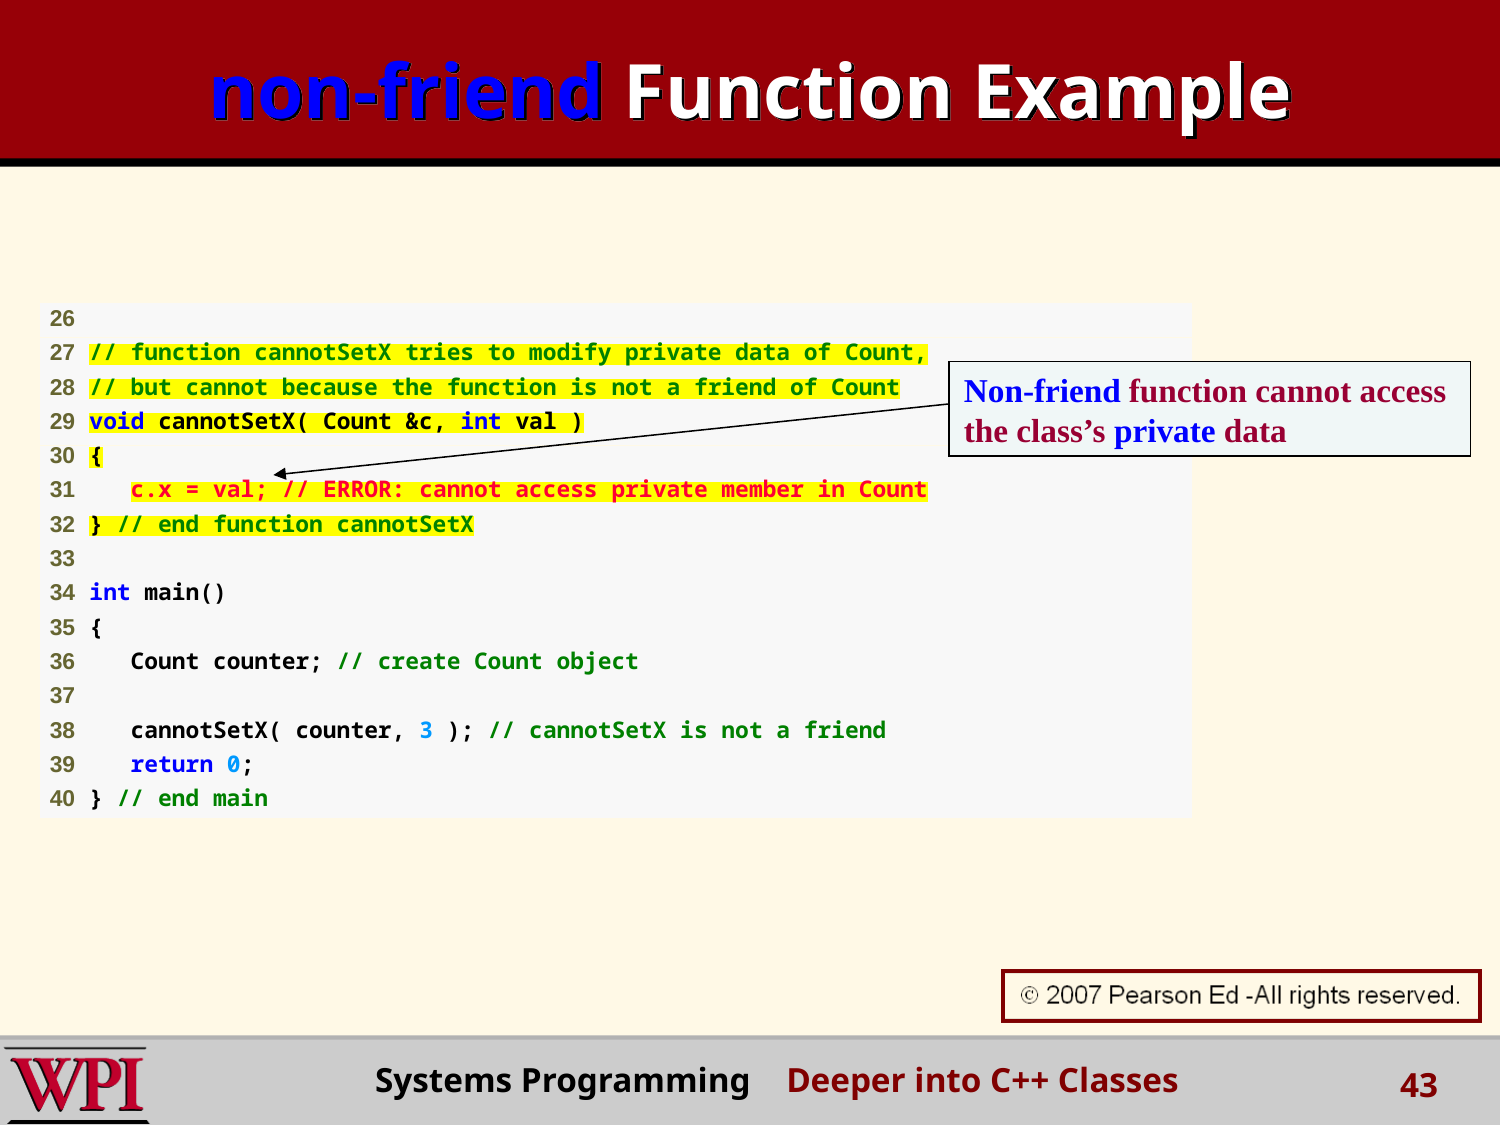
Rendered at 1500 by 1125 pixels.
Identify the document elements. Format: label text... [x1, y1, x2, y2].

picture [0, 0, 1500, 158]
slide_number 43 [1344, 1056, 1495, 1095]
text_box Non-friend function cannot access the class’s private data [1199, 361, 1471, 457]
picture [0, 167, 1500, 1035]
text_box non-friend Function Example [29, 18, 1471, 149]
picture [0, 1040, 1500, 1125]
footer Systems Programming Deeper into C++ Classes [359, 1051, 1200, 1118]
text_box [39, 302, 1195, 847]
